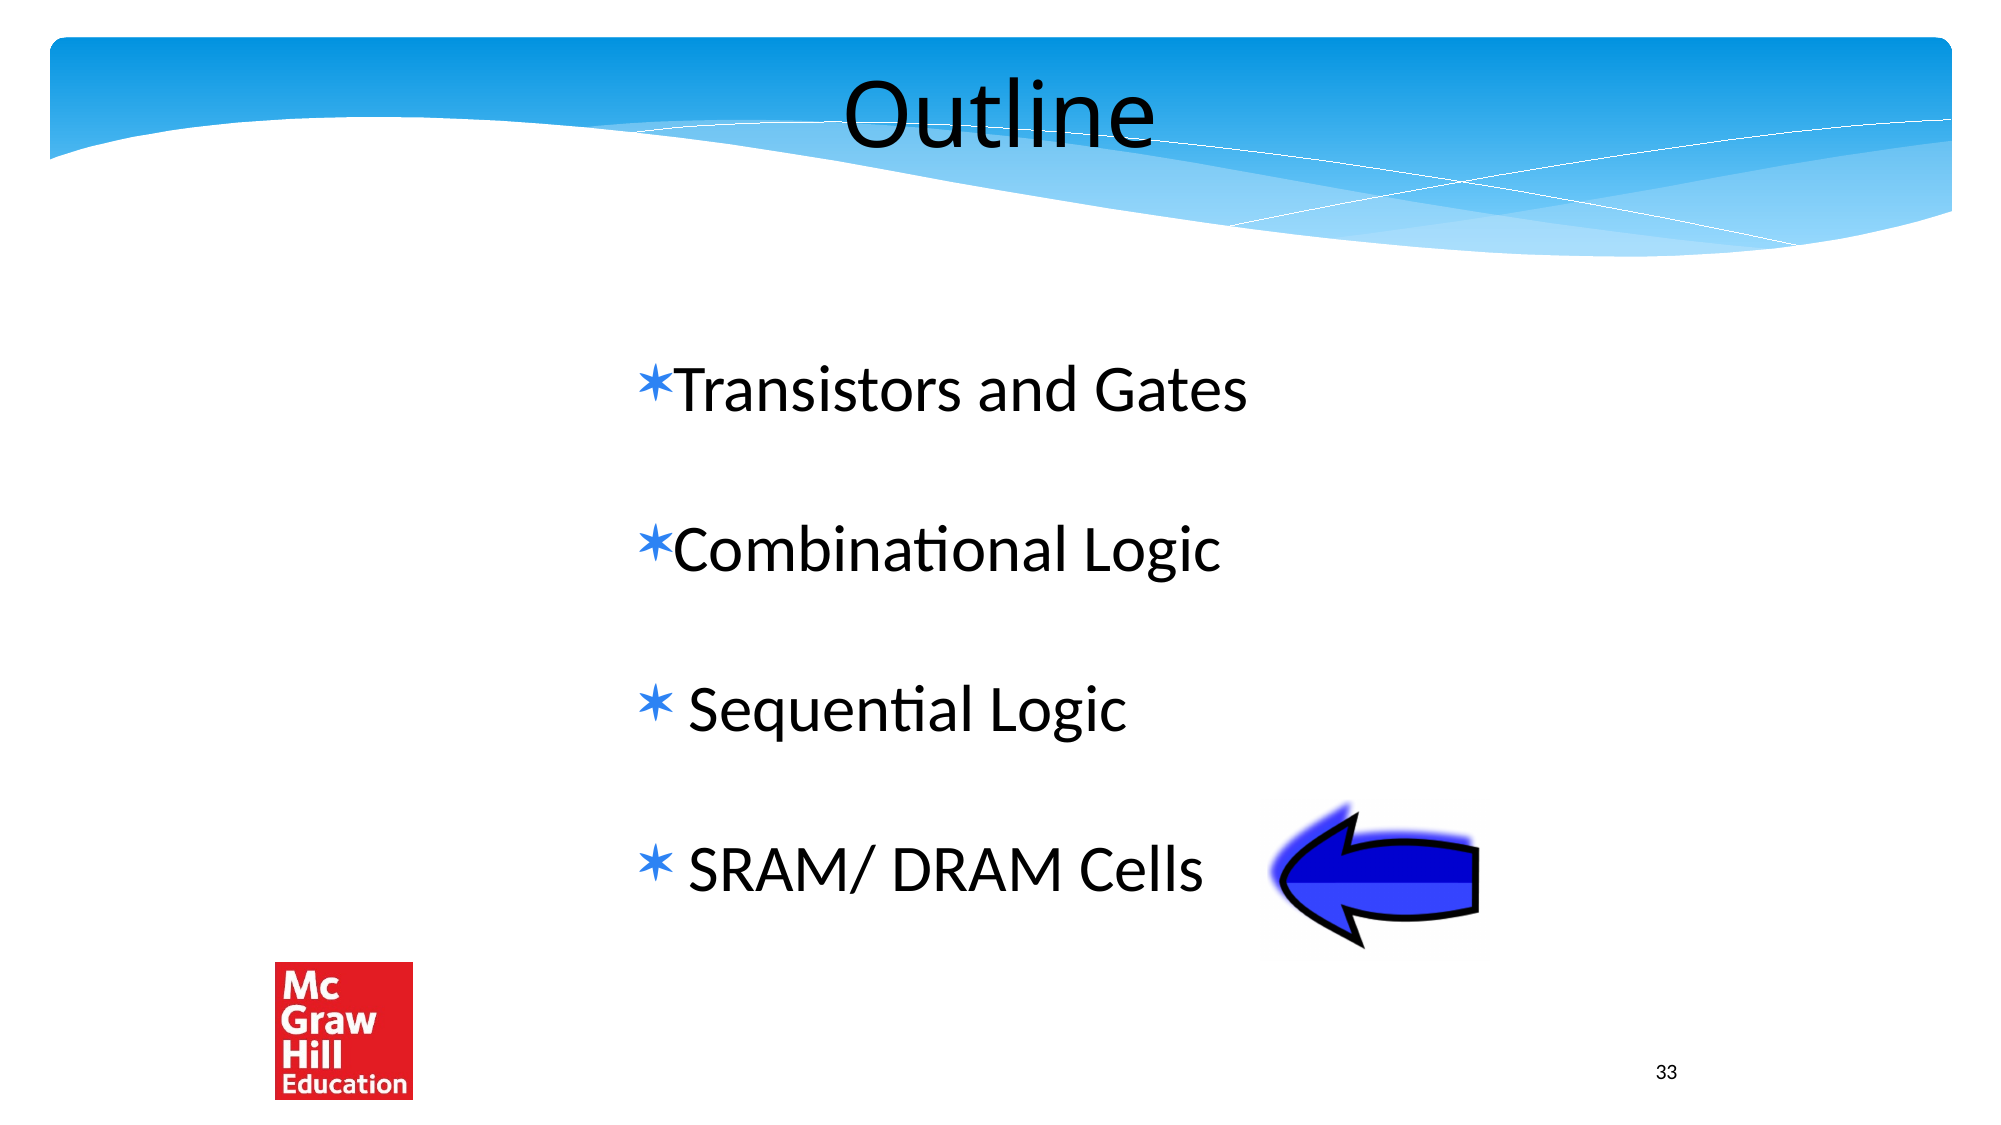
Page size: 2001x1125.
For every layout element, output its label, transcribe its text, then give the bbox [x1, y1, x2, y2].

text_box 33 [1640, 1049, 1762, 1091]
picture [1260, 798, 1490, 961]
text_box Transistors and Gates Combinational Logic Sequential Logic SRAM/ DRAM Cells [624, 337, 1375, 912]
picture [274, 962, 413, 1101]
text_box Outline [287, 48, 1713, 174]
